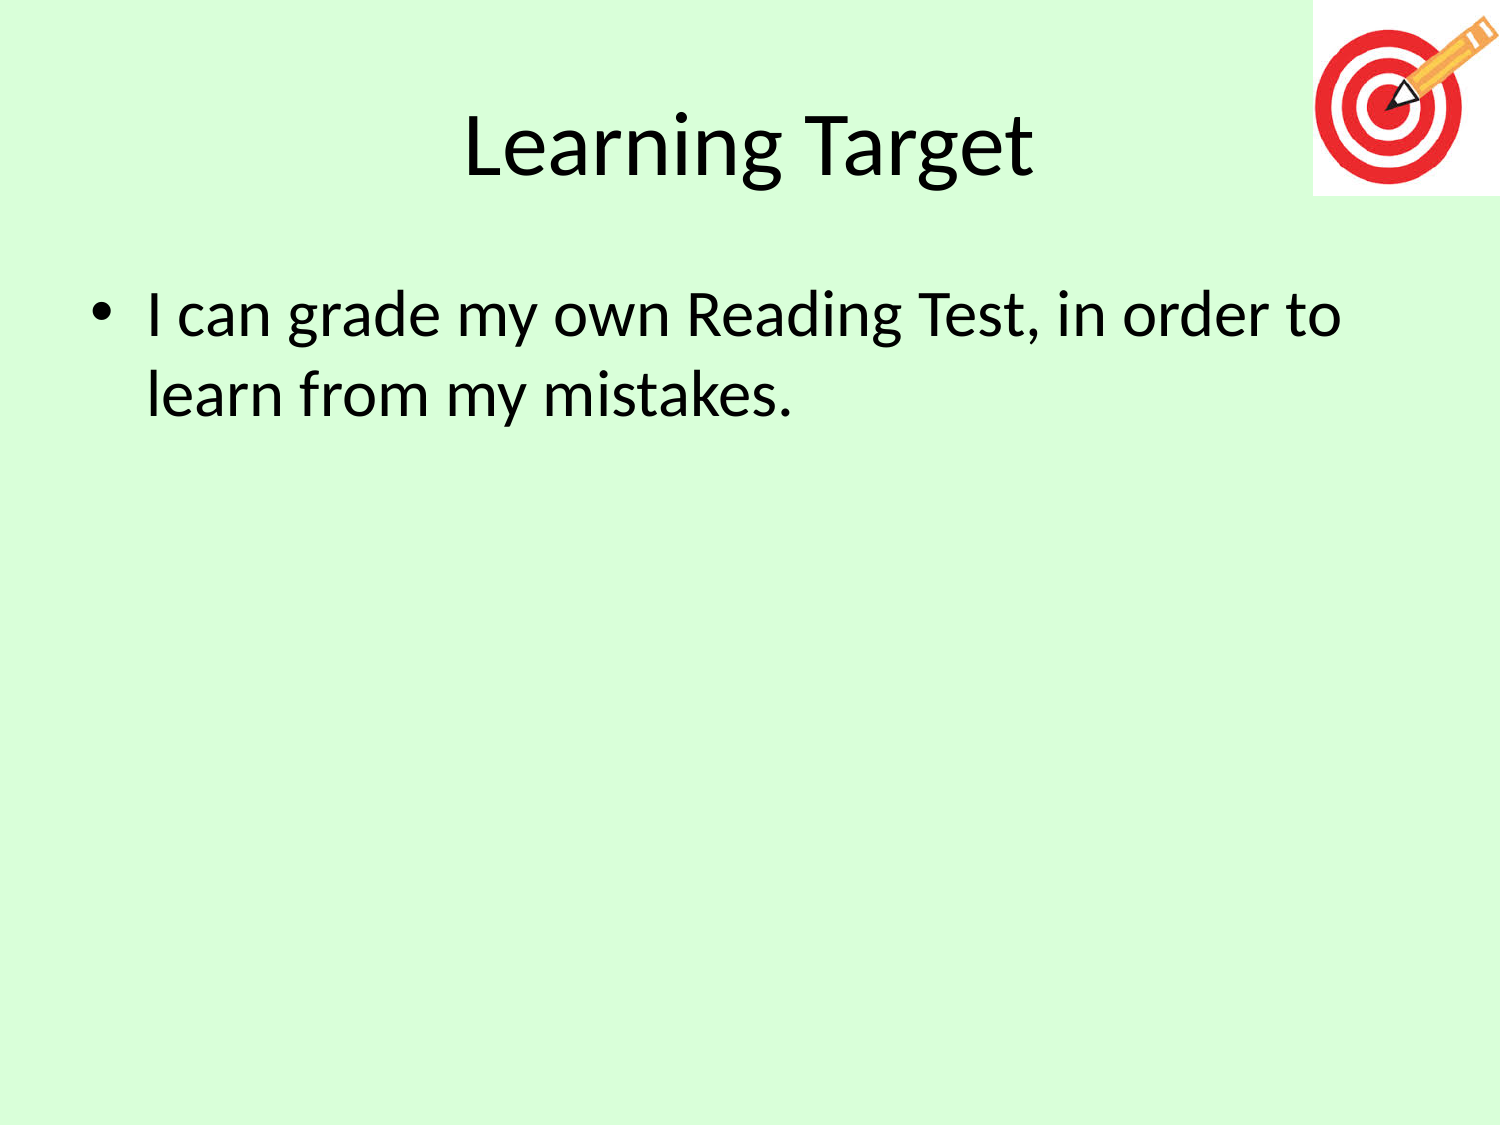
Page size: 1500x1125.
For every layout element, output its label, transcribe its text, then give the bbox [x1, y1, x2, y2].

picture [1313, 0, 1500, 196]
title Learning Target [75, 45, 1425, 233]
list I can grade my own Reading Test, in order to learn from my mistakes. [75, 262, 1425, 1005]
